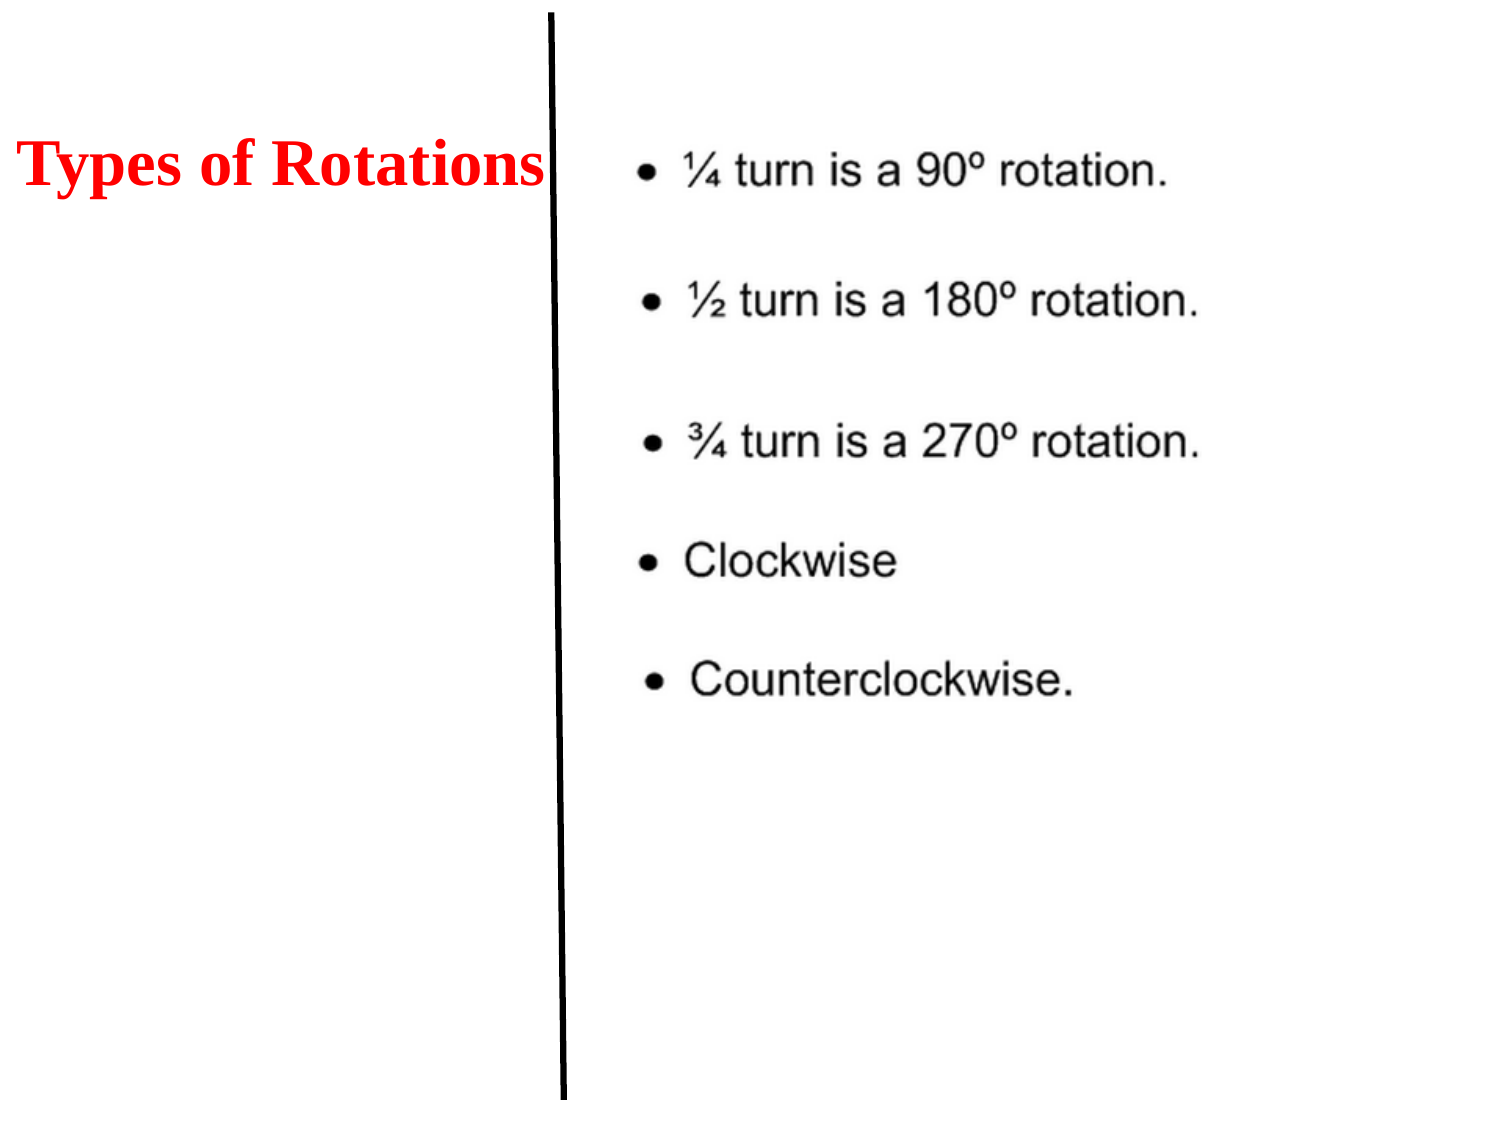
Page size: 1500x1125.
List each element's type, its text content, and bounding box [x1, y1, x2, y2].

picture [624, 132, 1185, 202]
picture [627, 532, 923, 593]
text_box Types of Rotations [2, 111, 545, 207]
picture [624, 274, 1210, 335]
picture [627, 649, 1084, 716]
picture [627, 412, 1208, 474]
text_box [551, 12, 565, 1101]
